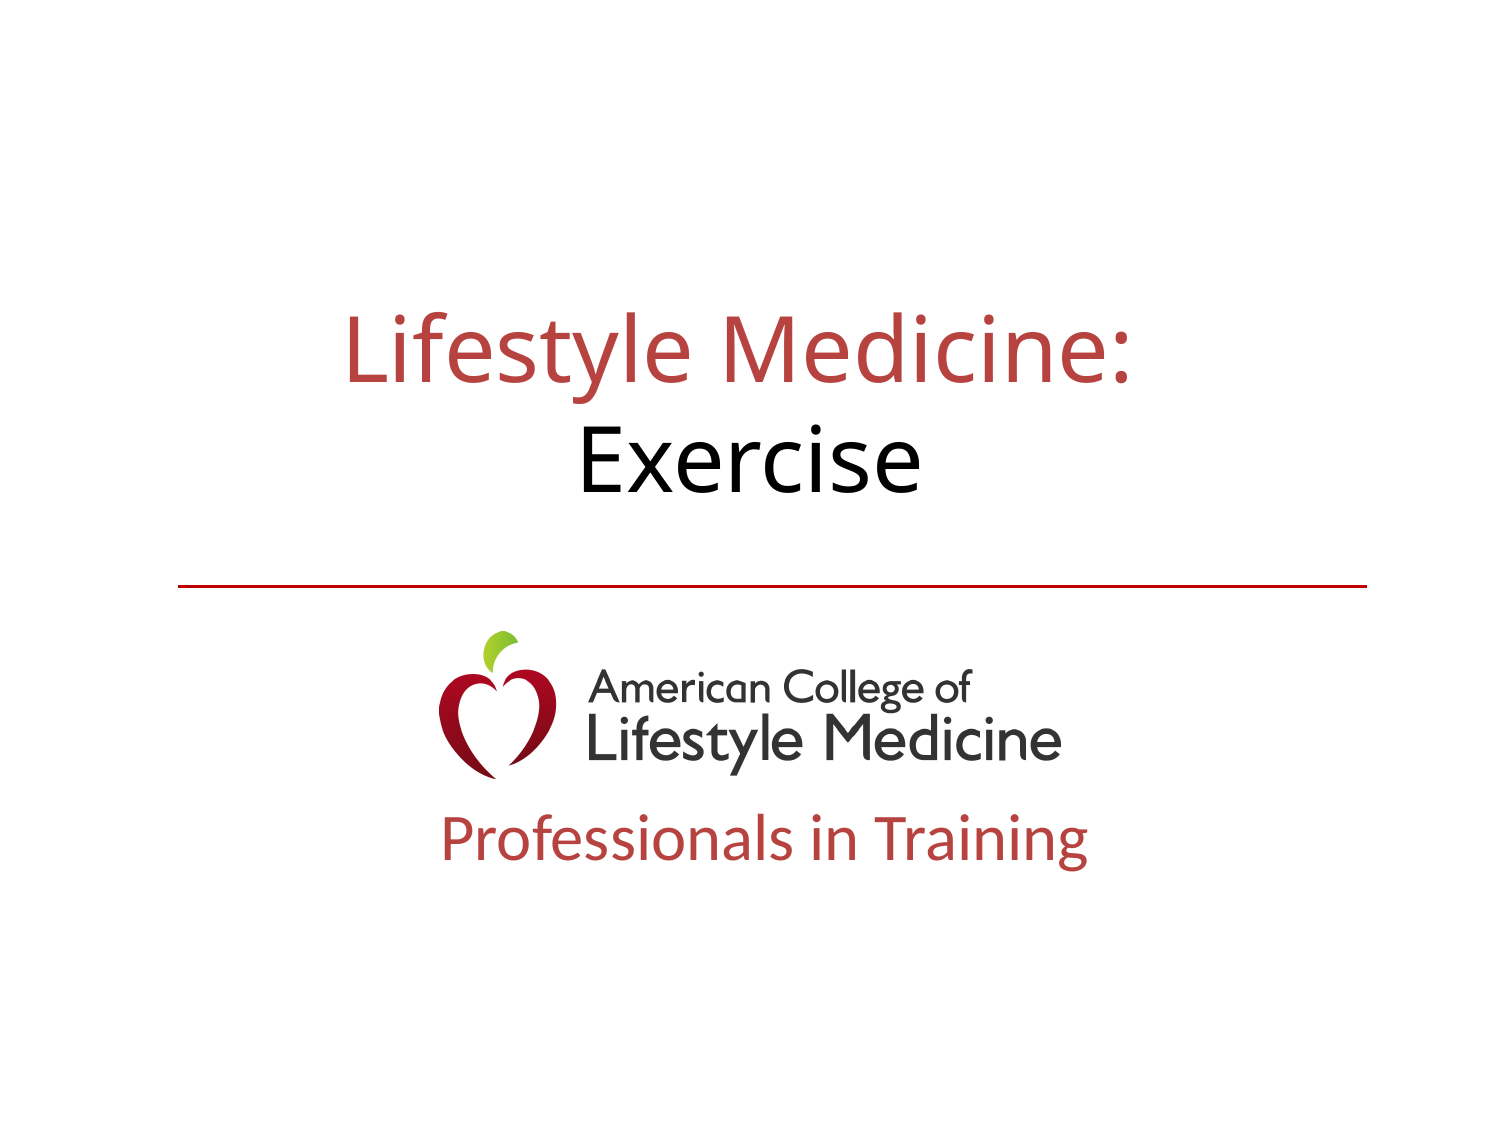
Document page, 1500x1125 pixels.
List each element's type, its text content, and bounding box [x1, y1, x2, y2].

title Lifestyle Medicine: Exercise [112, 271, 1388, 529]
picture [439, 631, 1061, 779]
subtitle Professionals in Training [225, 652, 1275, 925]
